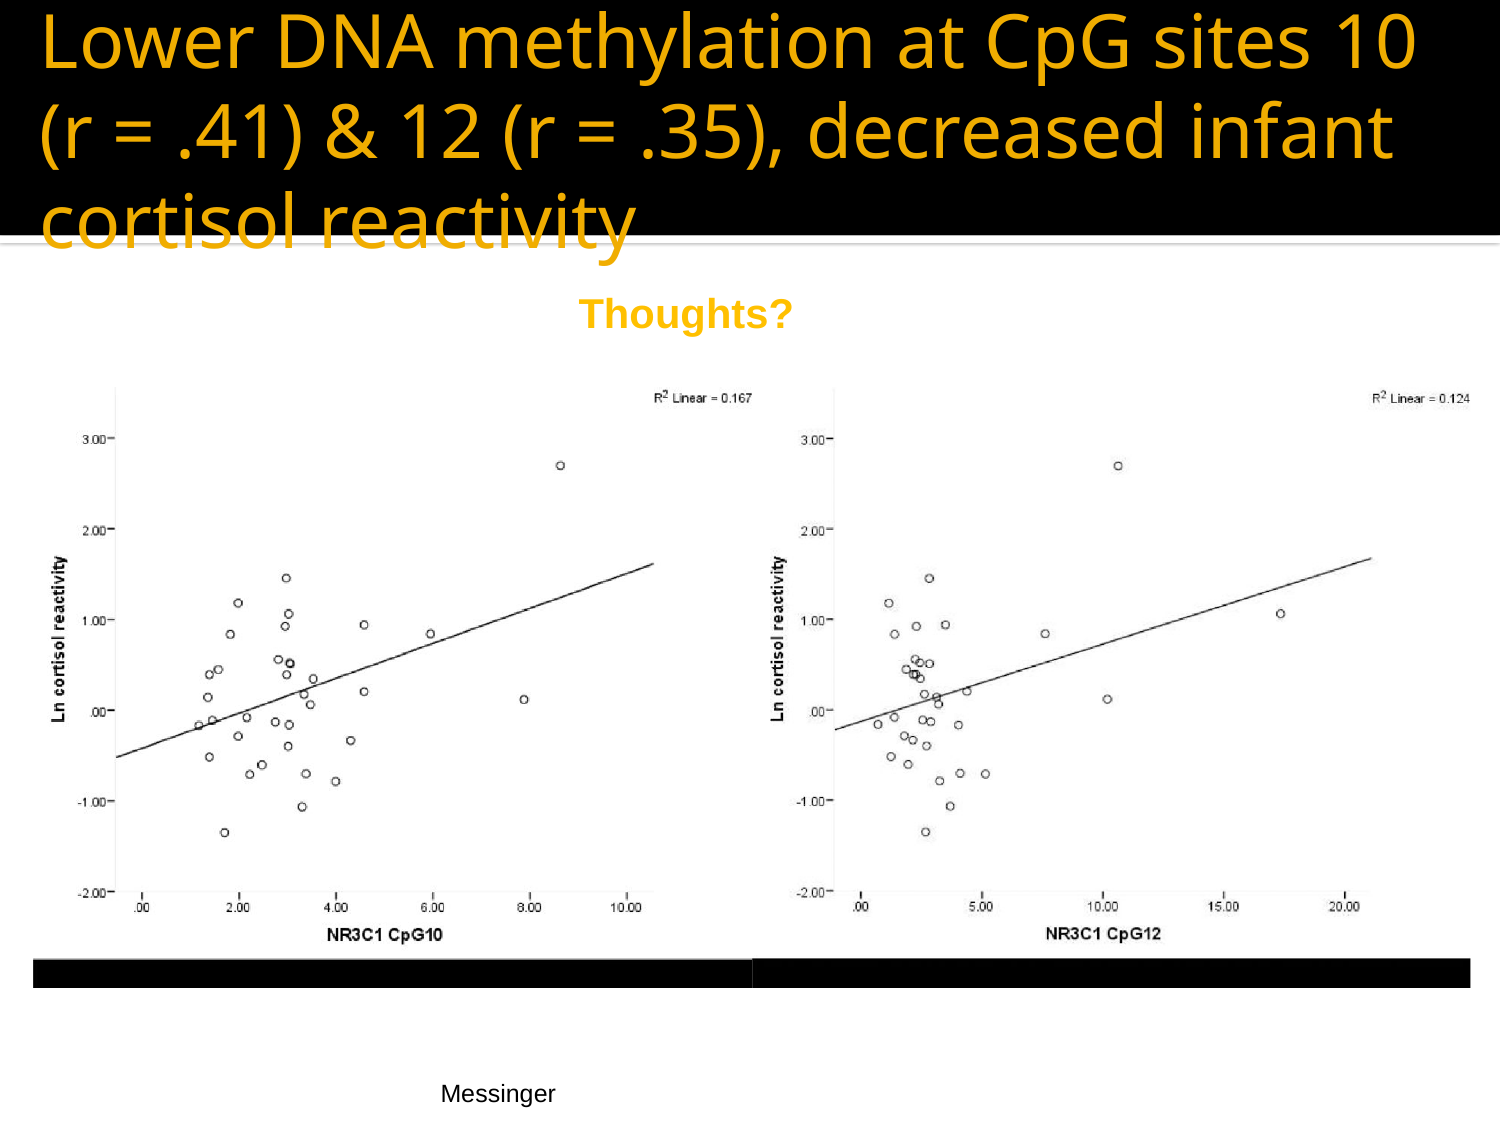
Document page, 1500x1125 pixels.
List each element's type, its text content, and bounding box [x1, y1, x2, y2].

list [33, 387, 750, 988]
picture [752, 387, 1471, 988]
title Lower DNA methylation at CpG sites 10 (r = .41) & 12 (r = .35), decreased infant cortisol reactivity [24, 25, 1488, 231]
footer Messinger [433, 1062, 1337, 1108]
text_box Thoughts? [563, 279, 810, 345]
